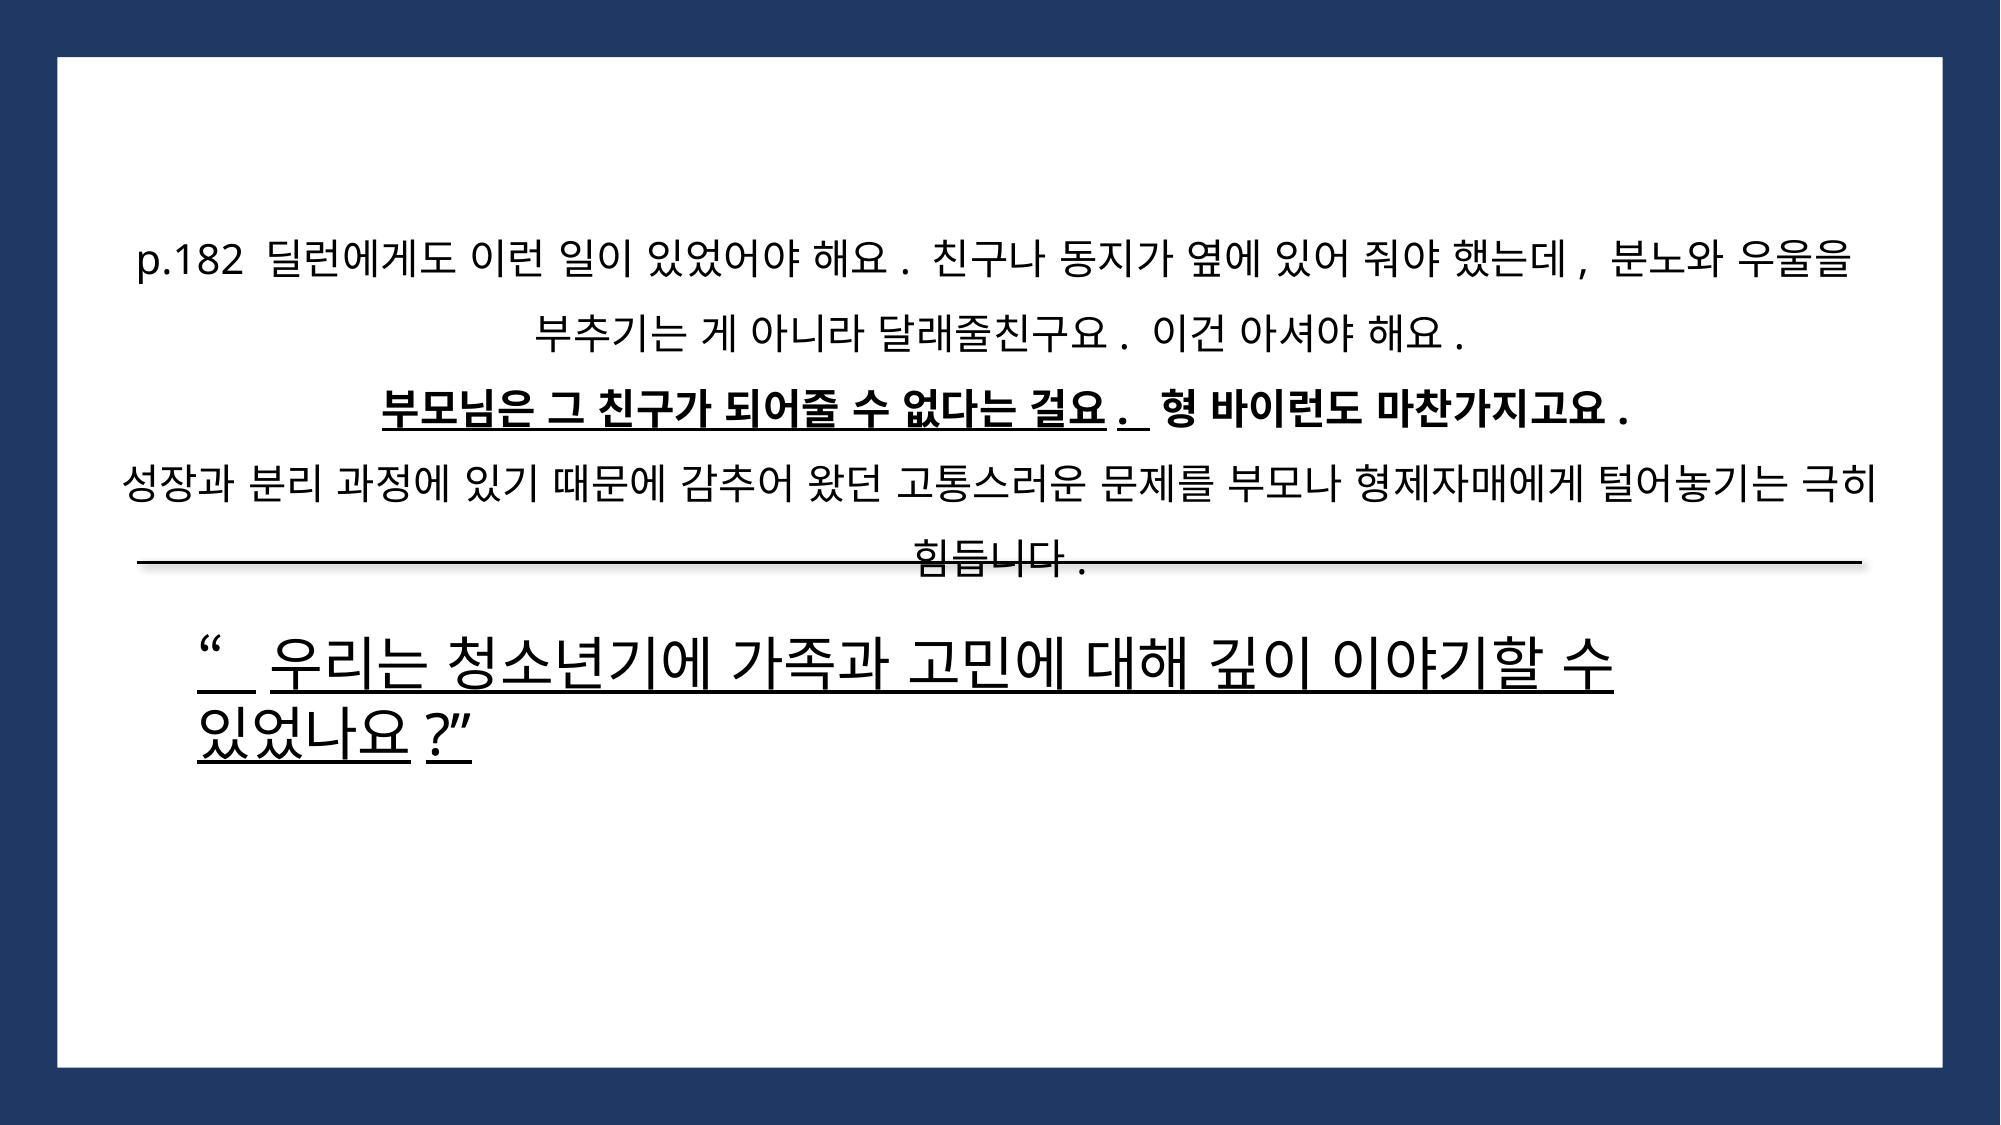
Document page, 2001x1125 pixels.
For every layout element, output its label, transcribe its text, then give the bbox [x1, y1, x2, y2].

text_box p.182 딜런에게도 이런 일이 있었어야 해요. 친구나 동지가 옆에 있어 줘야 했는데, 분노와 우울을 부추기는 게 아니라 달래줄친구요. 이건 아셔야 해요. 부모님은 그 친구가 되어줄 수 없다는 걸요. 형 바이런도 마찬가지고요. 성장과 분리 과정에 있기 때문에 감추어 왔던 고통스러운 문제를 부모나 형제자매에게 털어놓기는 극히 힘듭니다. [47, 200, 1953, 666]
text_box “우리는 청소년기에 가족과 고민에 대해 깊이 이야기할 수 있었나요?” [182, 666, 1817, 775]
text_box [0, 0, 2000, 1125]
